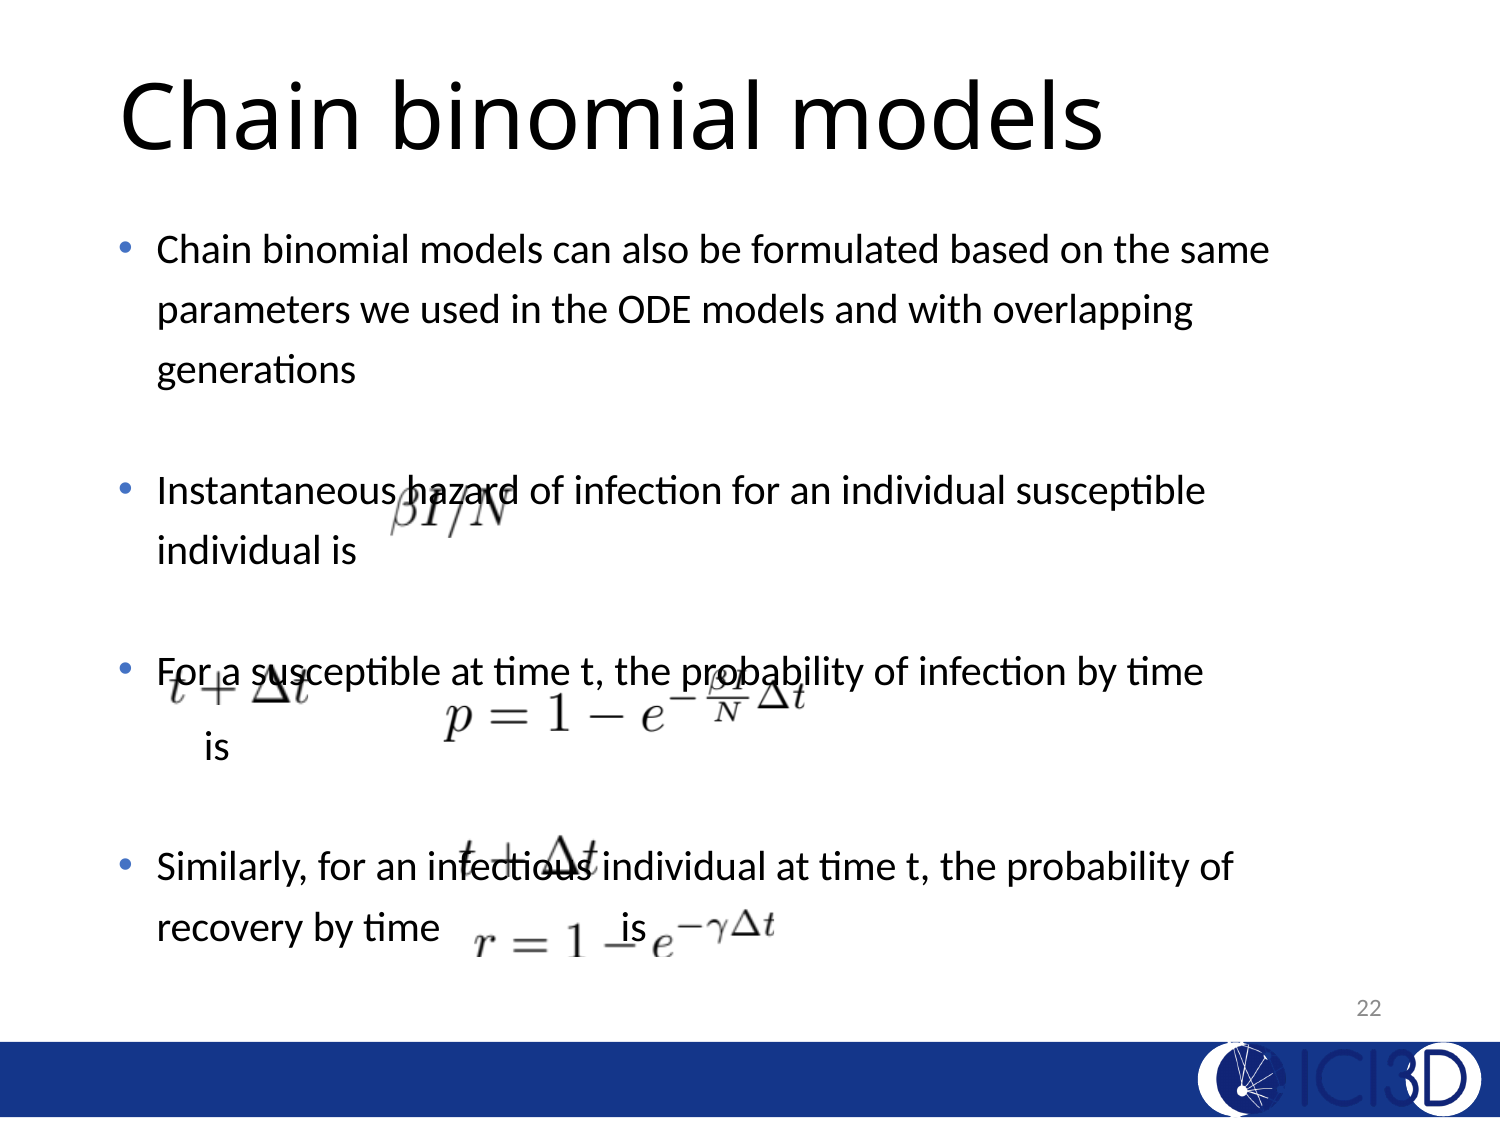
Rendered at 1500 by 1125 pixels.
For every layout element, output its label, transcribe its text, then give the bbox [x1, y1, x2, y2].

list Chain binomial models can also be formulated based on the same parameters we used in the ODE models and with overlapping generations Instantaneous hazard of infection for an individual susceptible individual is For a susceptible at time t, the probability of infection by time is Similarly, for an infectious individual at time t, the probability of recovery by time is [103, 204, 1301, 1037]
picture [390, 485, 514, 538]
picture [443, 668, 805, 741]
picture [457, 834, 598, 877]
title Chain binomial models [103, 59, 1397, 180]
picture [168, 662, 309, 705]
picture [474, 908, 775, 957]
slide_number 22 [1059, 977, 1397, 1037]
picture [1209, 1042, 1474, 1118]
